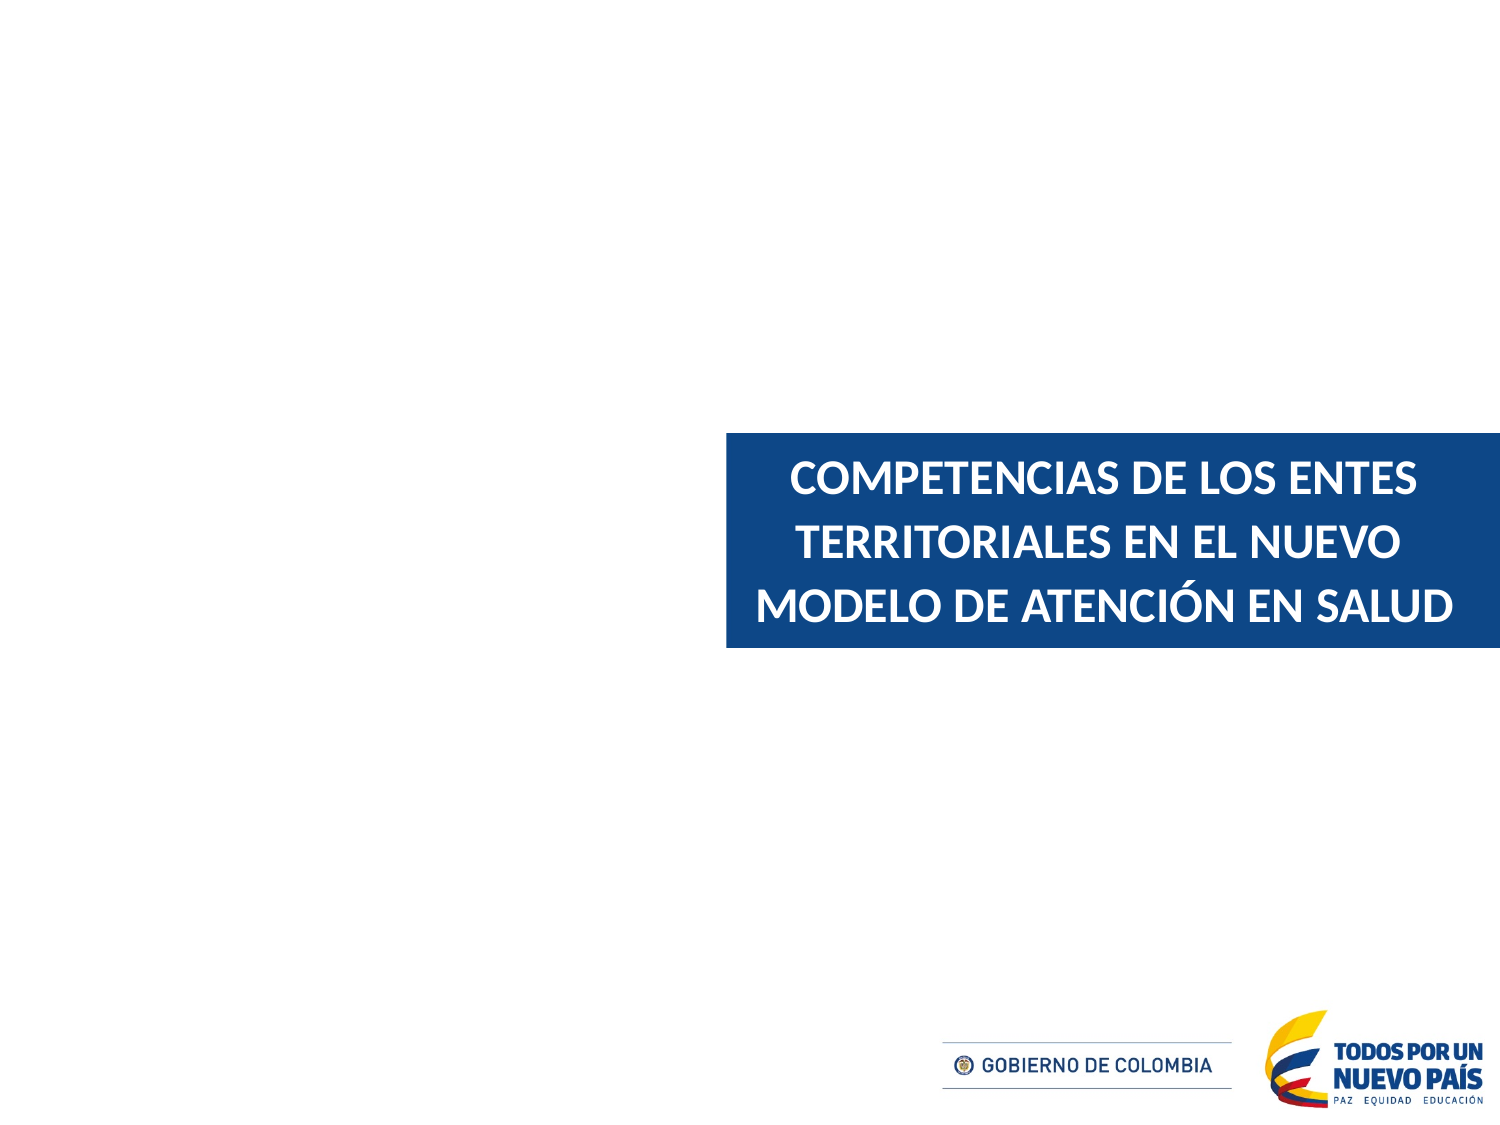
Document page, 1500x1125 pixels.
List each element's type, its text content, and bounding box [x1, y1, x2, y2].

picture [726, 433, 1500, 649]
text_box COMPETENCIAS DE LOS ENTES TERRITORIALES EN EL NUEVO MODELO DE ATENCIÓN EN SALUD PARA PPL [714, 432, 1495, 704]
picture [927, 999, 1495, 1124]
